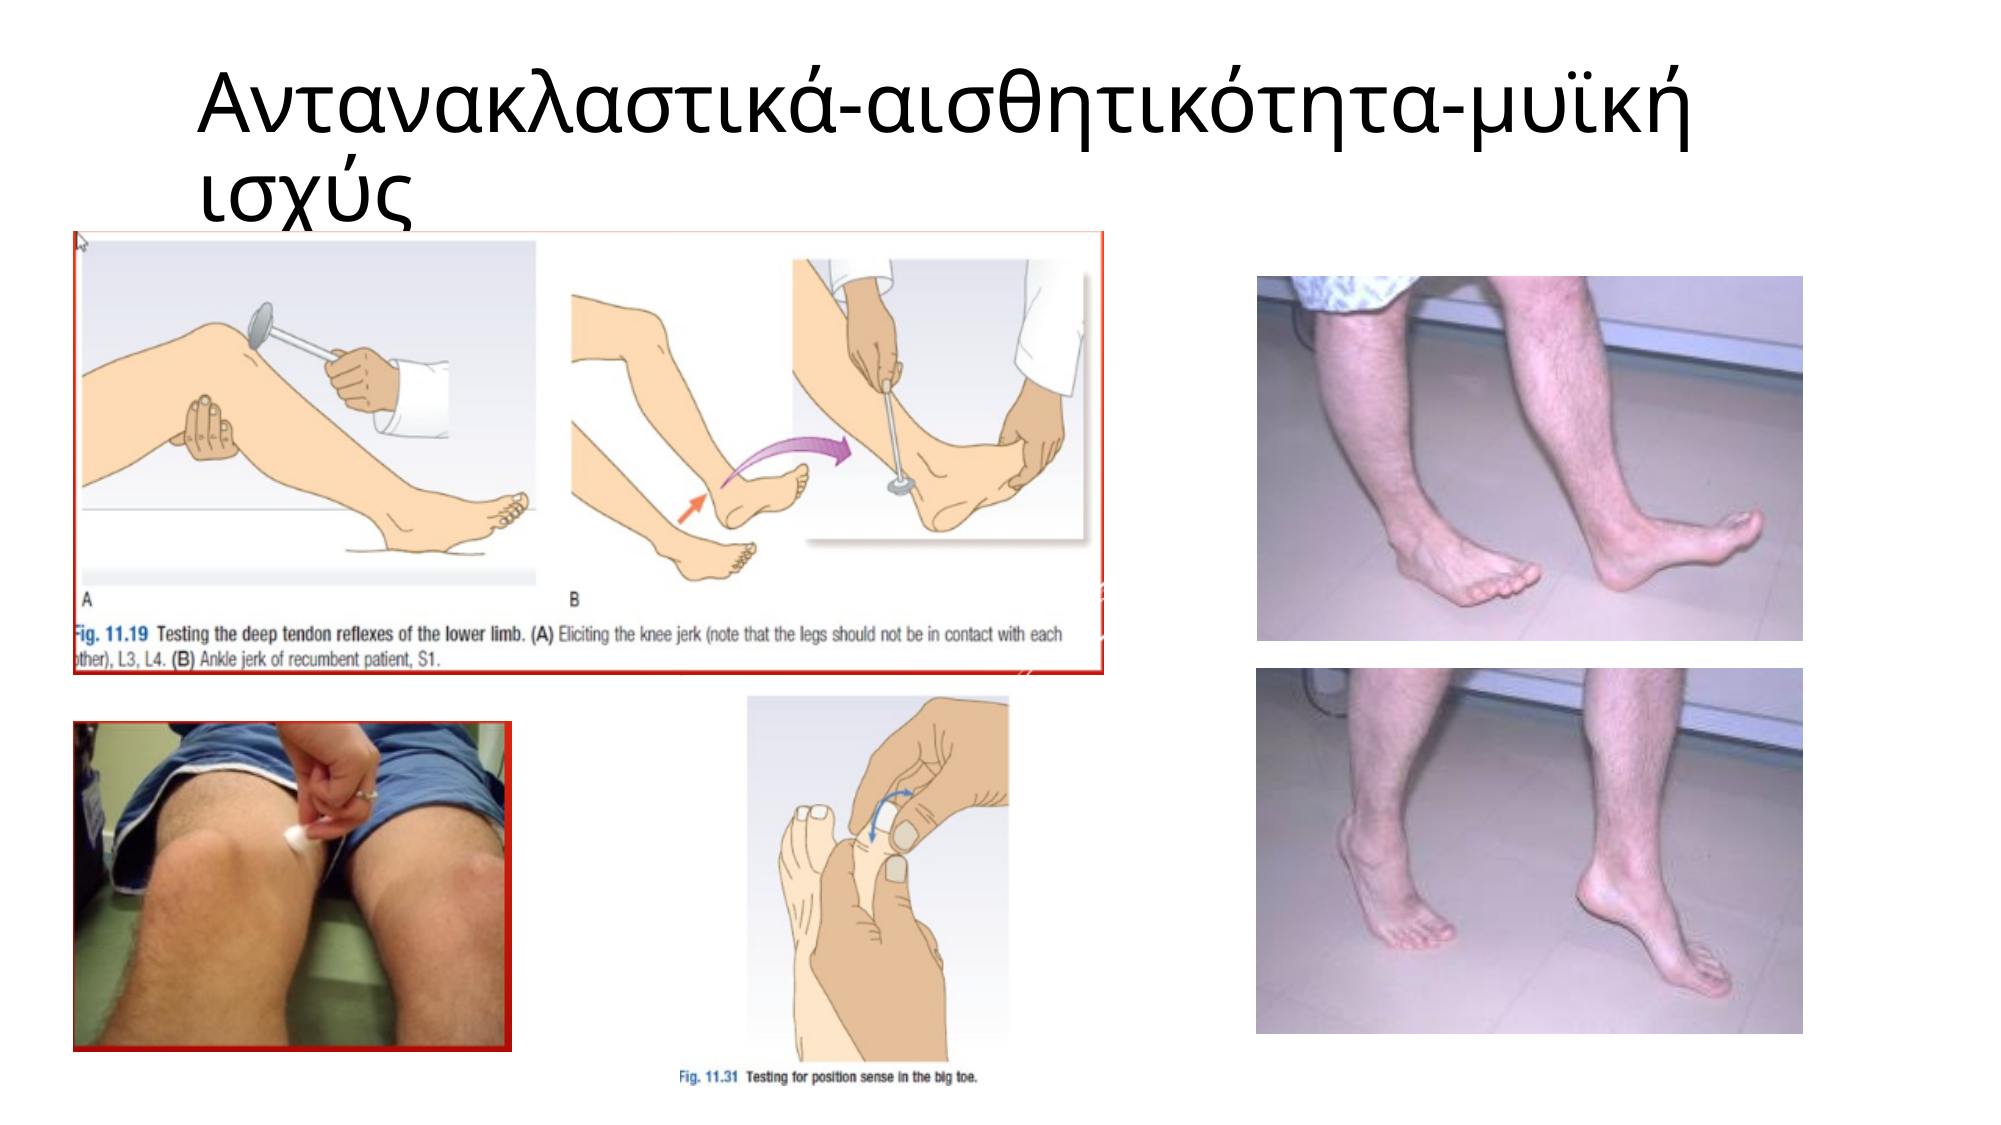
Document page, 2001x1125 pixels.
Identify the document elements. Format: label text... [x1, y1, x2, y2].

picture [680, 675, 1059, 1086]
picture [1256, 668, 1803, 1034]
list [73, 231, 1104, 675]
title Αντανακλαστικά-αισθητικότητα-μυϊκή ισχύς [182, 38, 1803, 262]
picture [73, 721, 512, 1052]
picture [1257, 276, 1803, 641]
